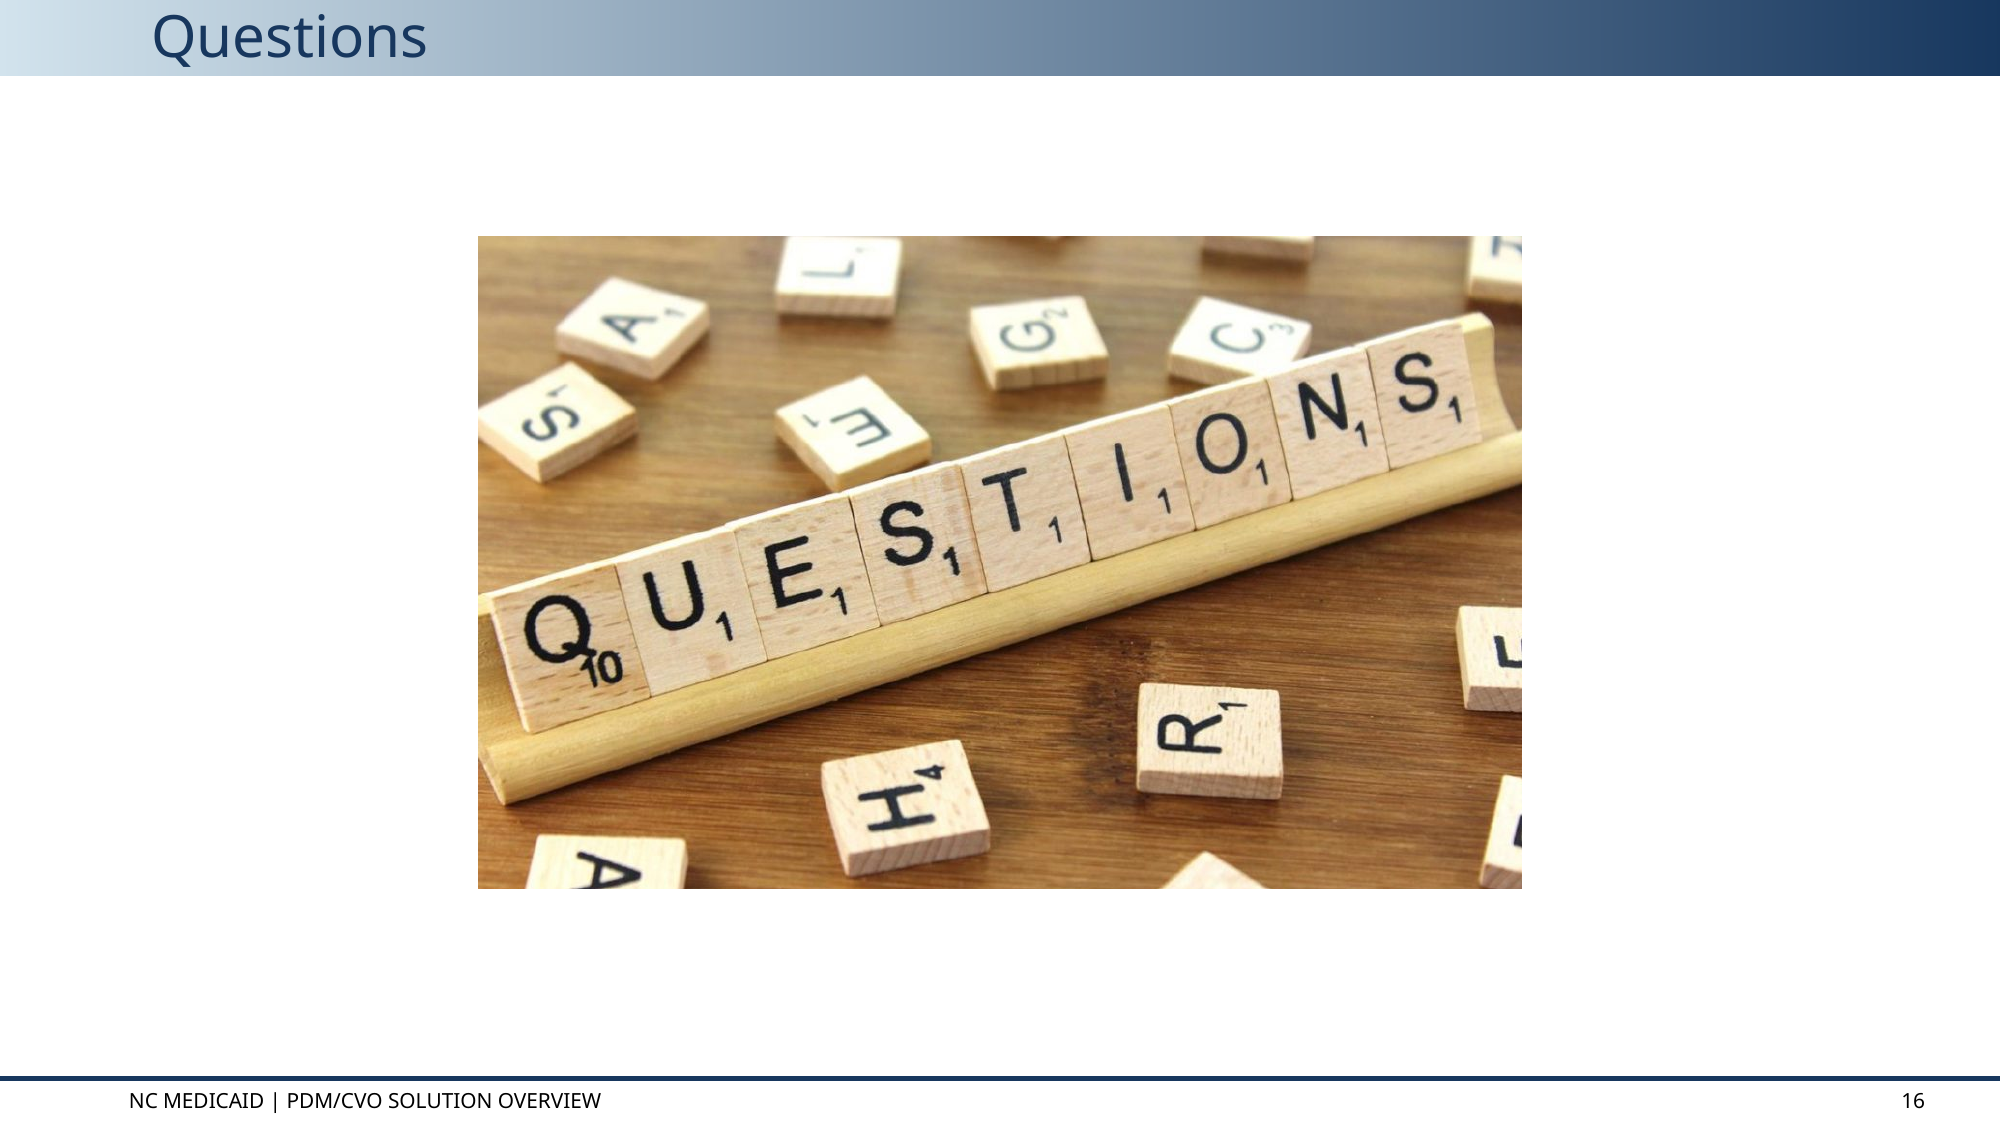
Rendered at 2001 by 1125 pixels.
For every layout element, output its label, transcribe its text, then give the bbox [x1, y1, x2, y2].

slide_number 16 [1816, 1078, 1940, 1125]
footer NC Medicaid | PDM/CVO Solution Overview [113, 1078, 1795, 1125]
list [478, 236, 1522, 889]
title Questions [136, 0, 1852, 75]
